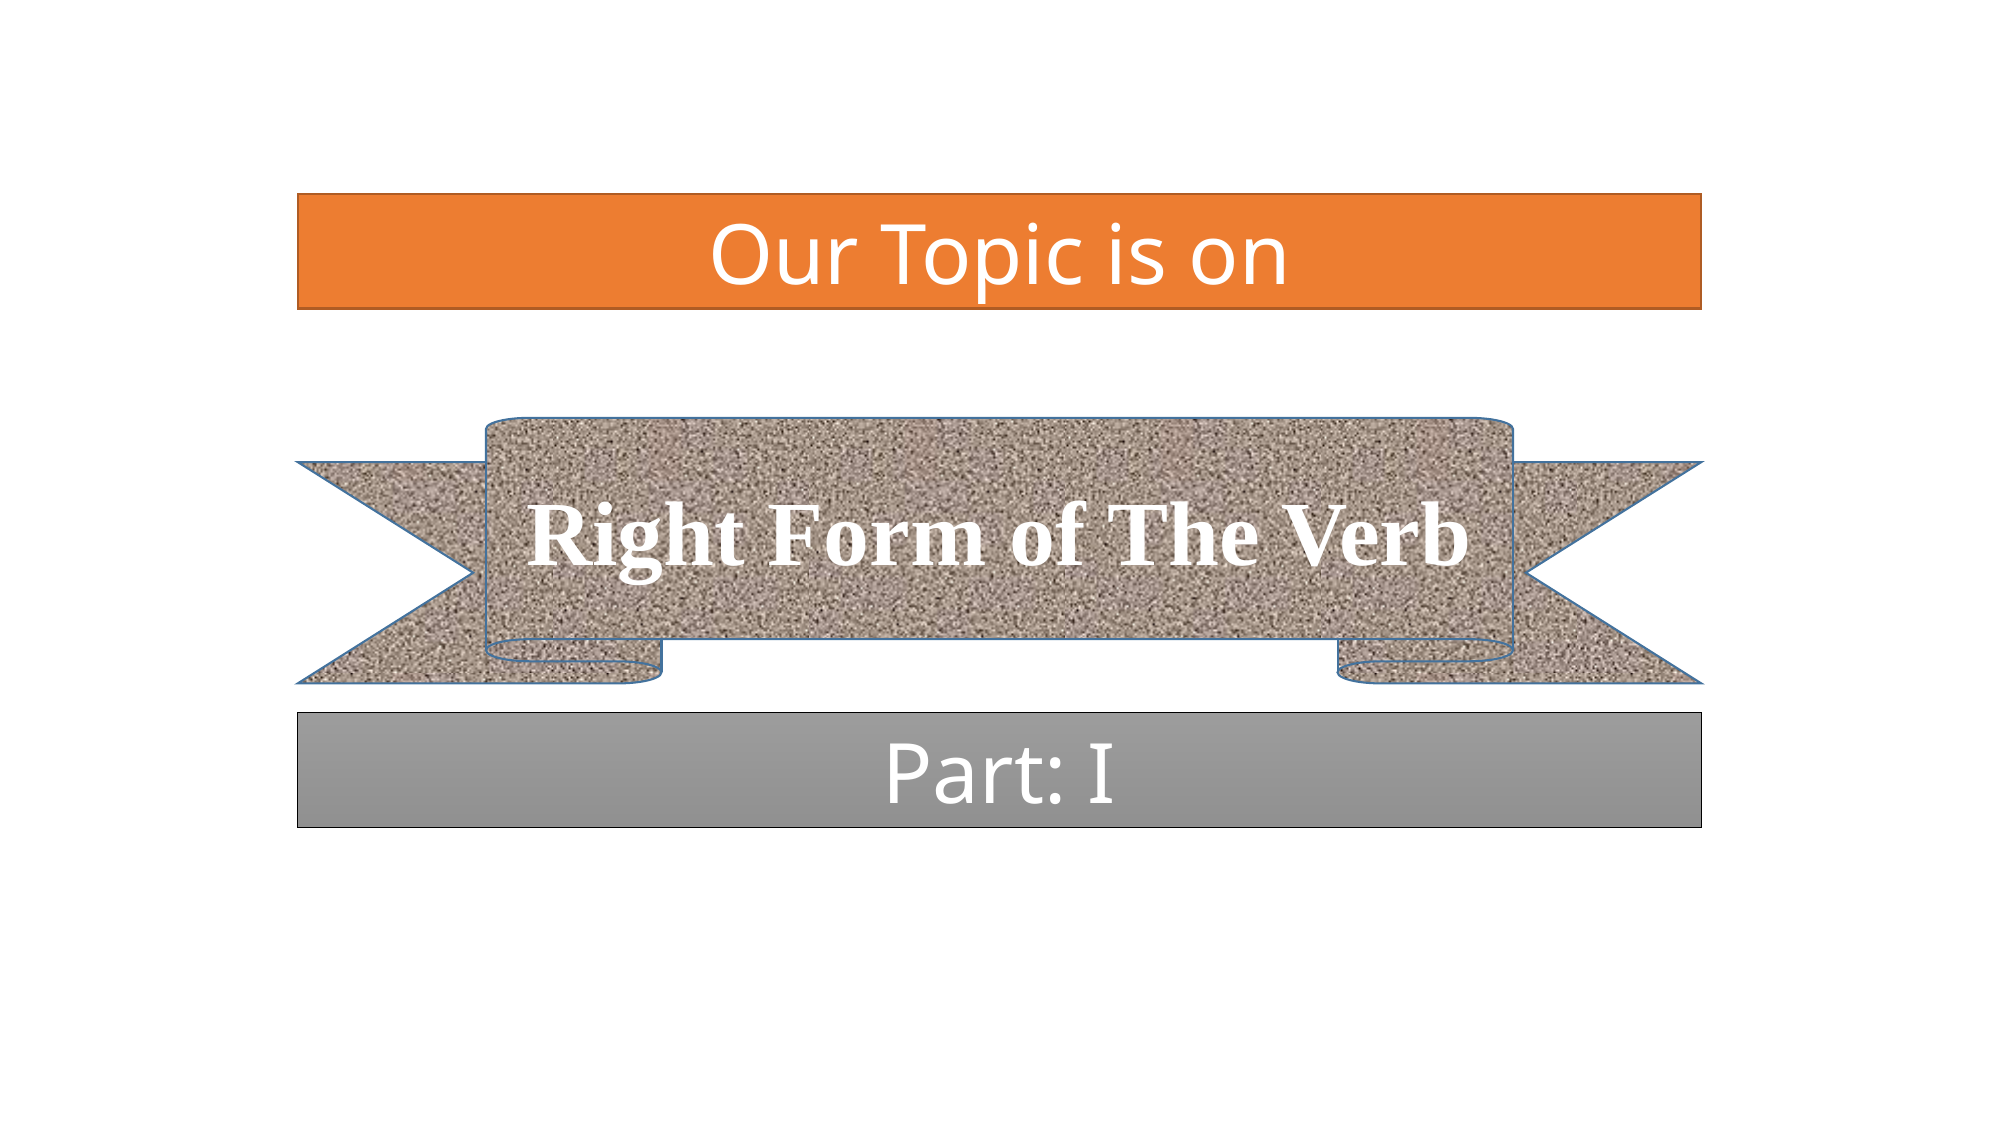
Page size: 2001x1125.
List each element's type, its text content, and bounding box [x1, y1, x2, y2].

text_box Our Topic is on [297, 193, 1702, 310]
text_box Part: I [297, 712, 1702, 828]
text_box Right Form of The Verb [294, 416, 1705, 685]
